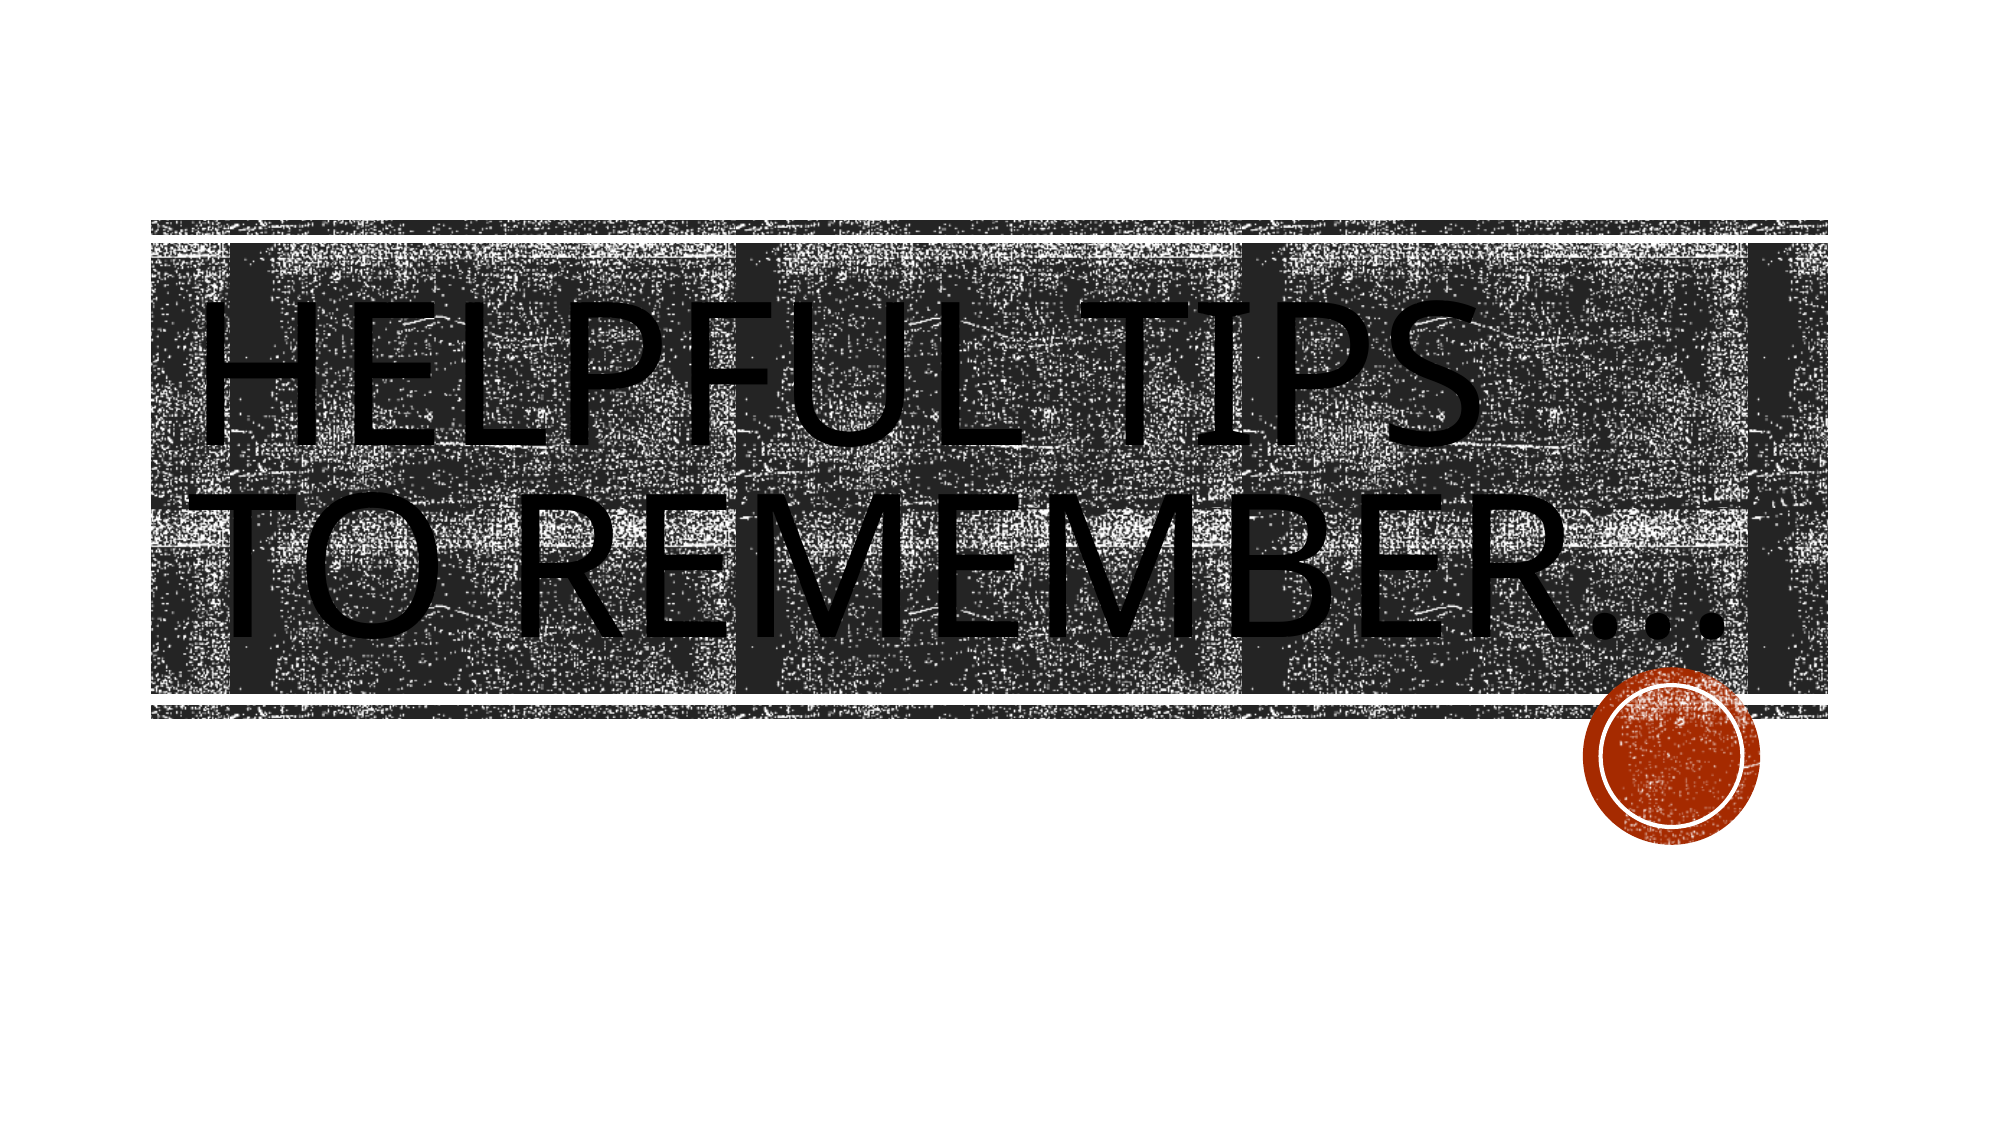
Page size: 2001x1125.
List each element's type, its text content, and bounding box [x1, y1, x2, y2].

title HELPFUL TIPS TO REmember... [172, 234, 1808, 733]
